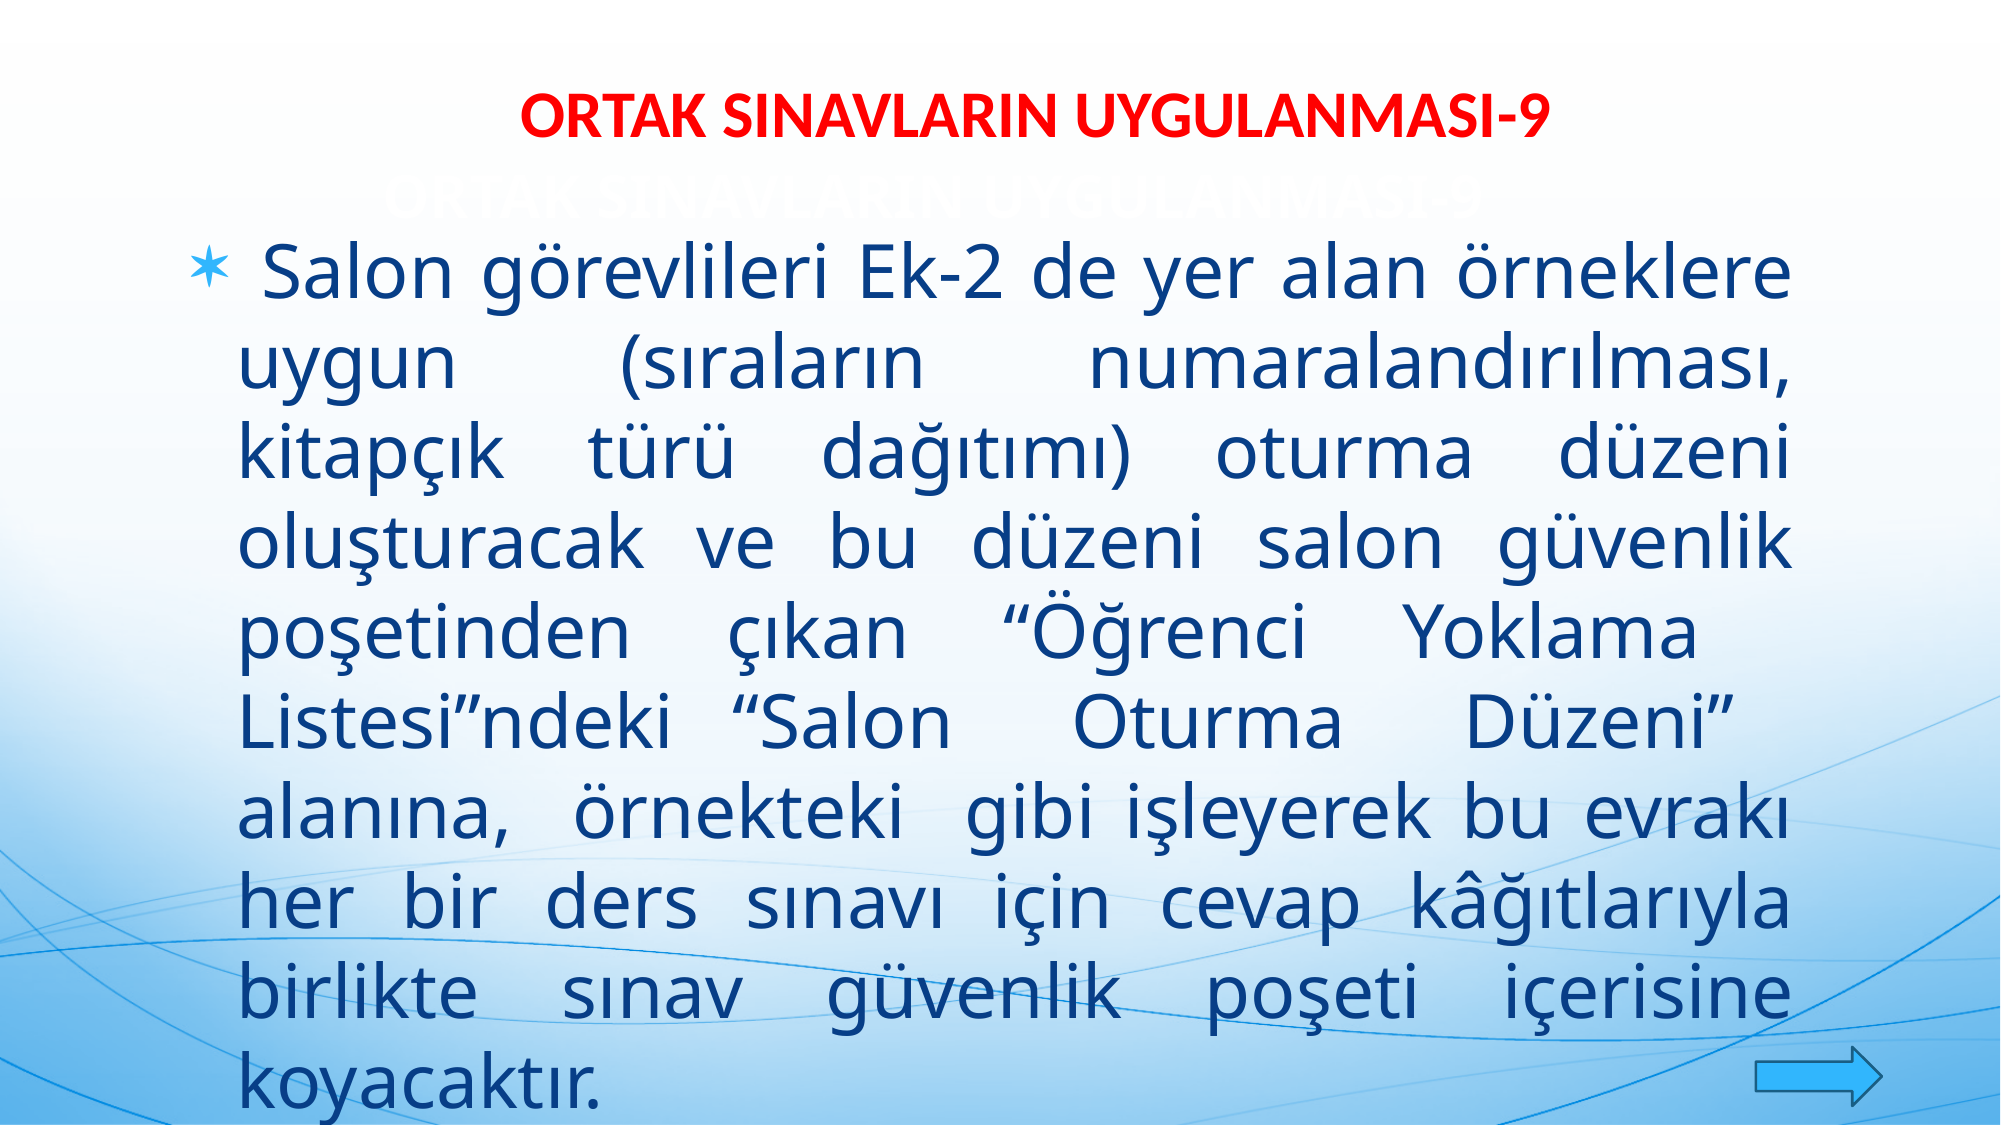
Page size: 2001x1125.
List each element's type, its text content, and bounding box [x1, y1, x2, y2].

title ORTAK SINAVLARIN UYGULANMASI-9 [33, 149, 1834, 338]
text_box [1754, 1045, 1883, 1108]
text_box ORTAK SINAVLARIN UYGULANMASI-9 [389, 63, 1639, 158]
list Salon görevlileri Ek-2 de yer alan örneklere uygun (sıraların numaralandırılması, kitapçık türü dağıtımı) oturma düzeni oluşturacak ve bu düzeni salon güvenlik poşetinden çıkan “Öğrenci Yoklama Listesi”ndeki “Salon Oturma Düzeni” alanına, örnekteki gibi işleyerek bu evrakı her bir ders sınavı için cevap kâğıtlarıyla birlikte sınav güvenlik poşeti içerisine koyacaktır. [176, 338, 1810, 961]
